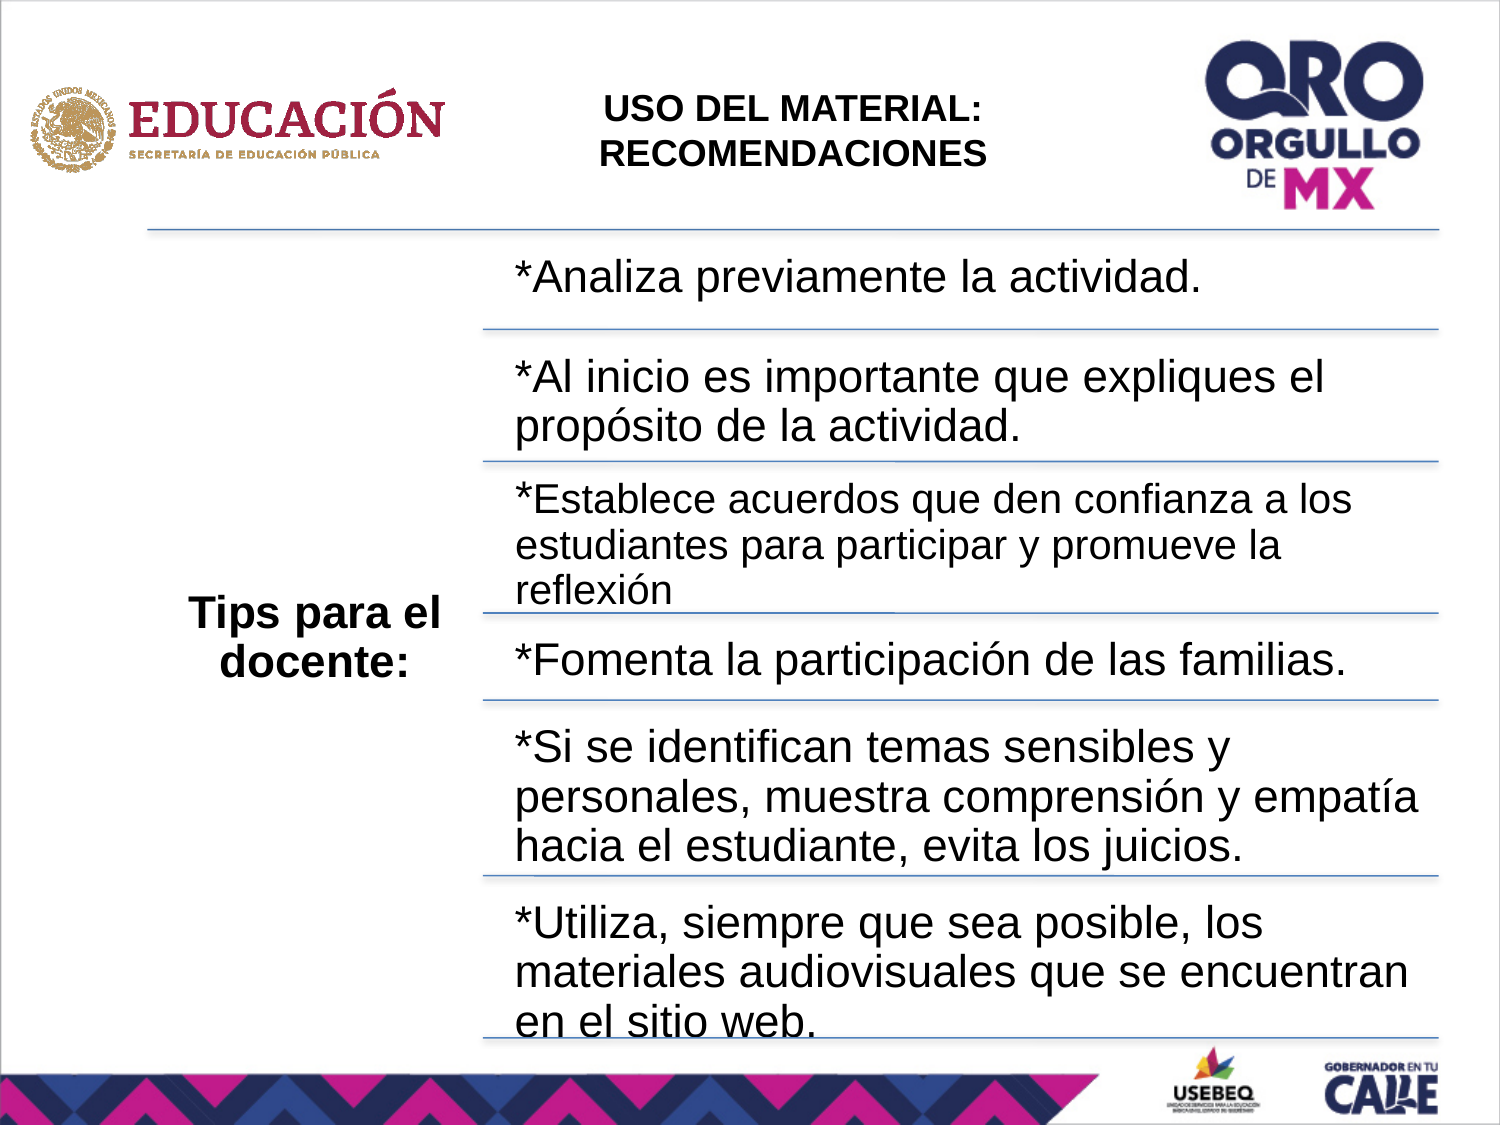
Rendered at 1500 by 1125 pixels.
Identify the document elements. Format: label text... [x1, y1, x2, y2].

picture [0, 0, 1500, 1125]
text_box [147, 228, 1440, 1049]
text_box USO DEL MATERIAL: RECOMENDACIONES [586, 77, 1003, 182]
